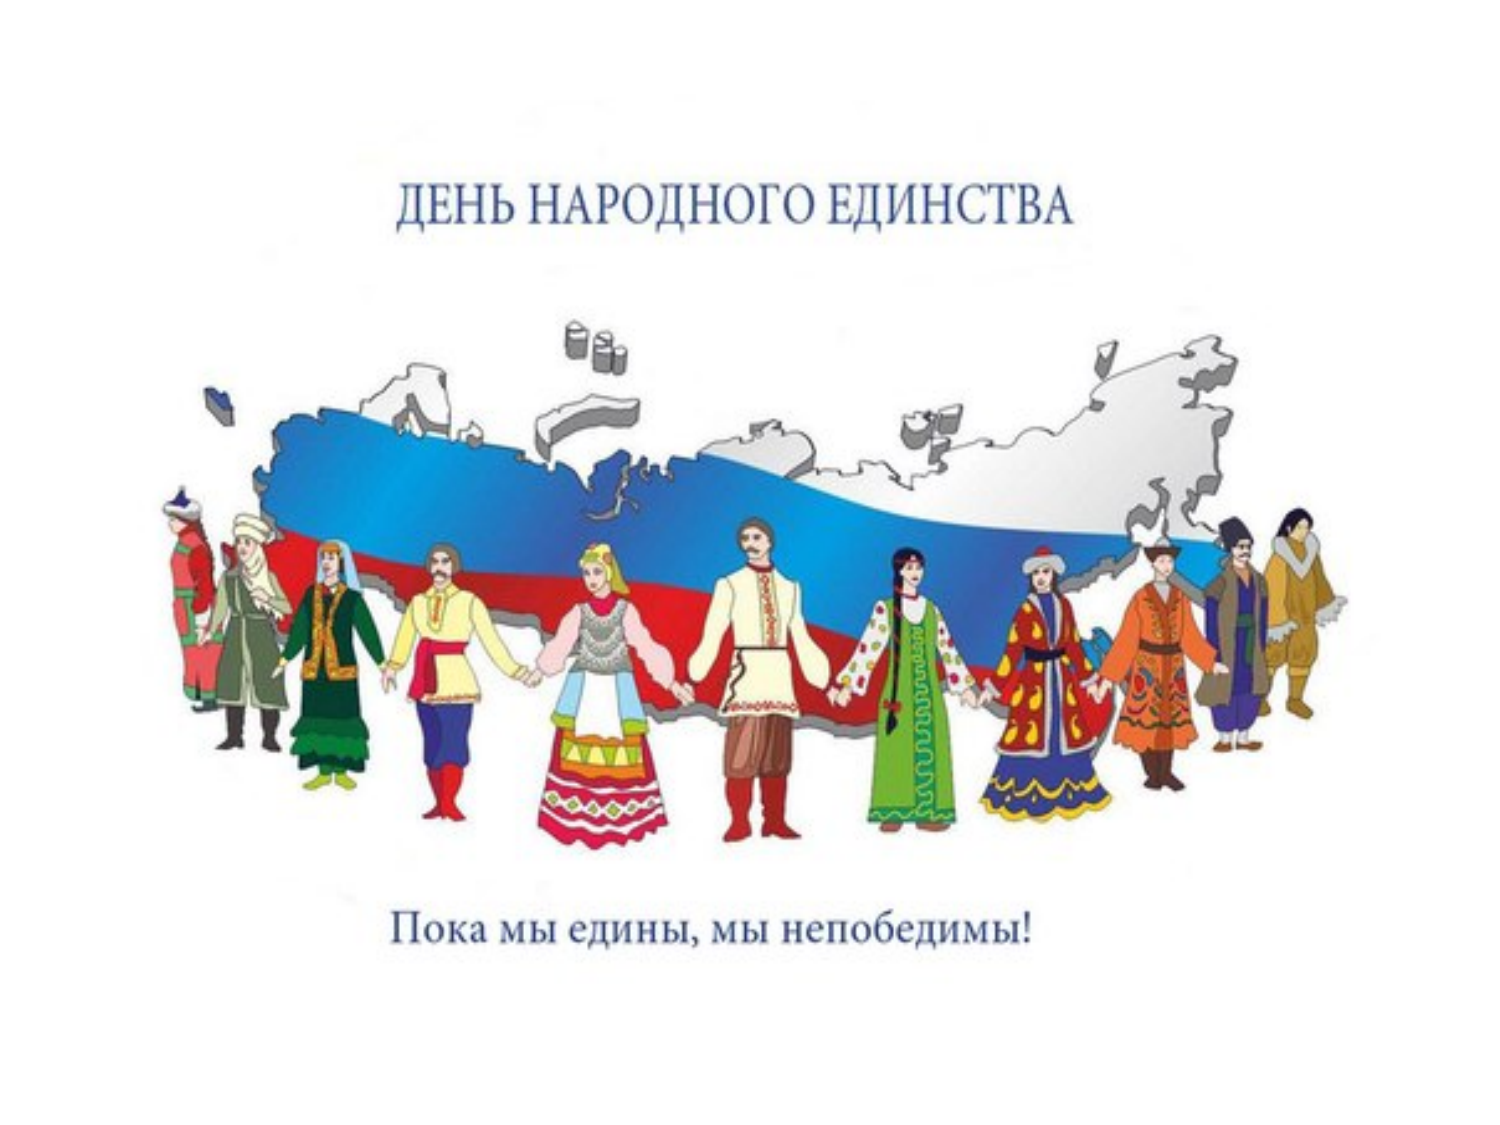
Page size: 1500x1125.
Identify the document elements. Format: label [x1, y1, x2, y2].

list [0, 0, 1500, 1125]
